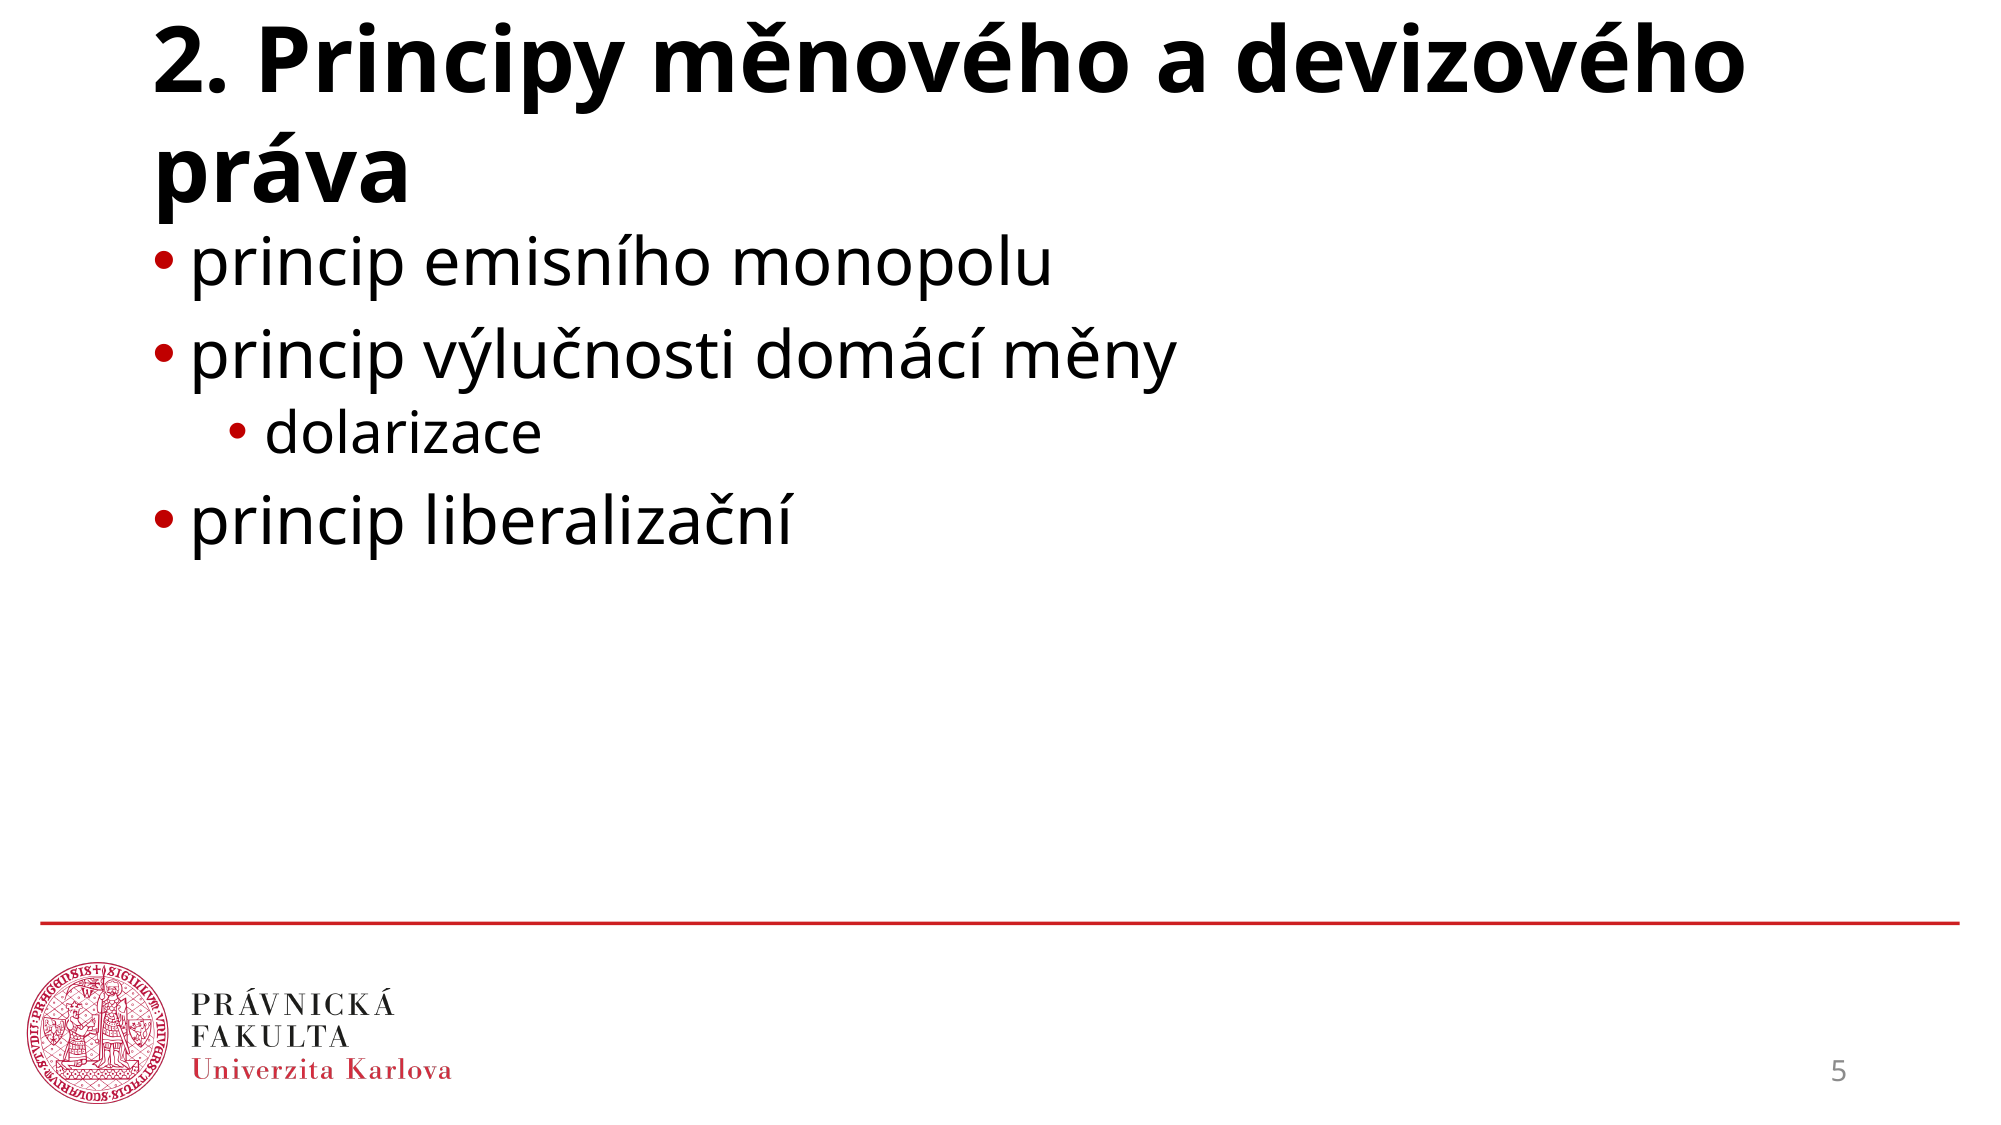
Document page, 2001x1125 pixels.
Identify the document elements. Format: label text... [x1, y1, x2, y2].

picture [26, 962, 452, 1104]
slide_number 5 [1412, 1042, 1863, 1103]
title 2. Principy měnového a devizového práva [137, 2, 1953, 220]
list princip emisního monopolu princip výlučnosti domácí měny dolarizace princip liberalizační [137, 220, 1863, 905]
